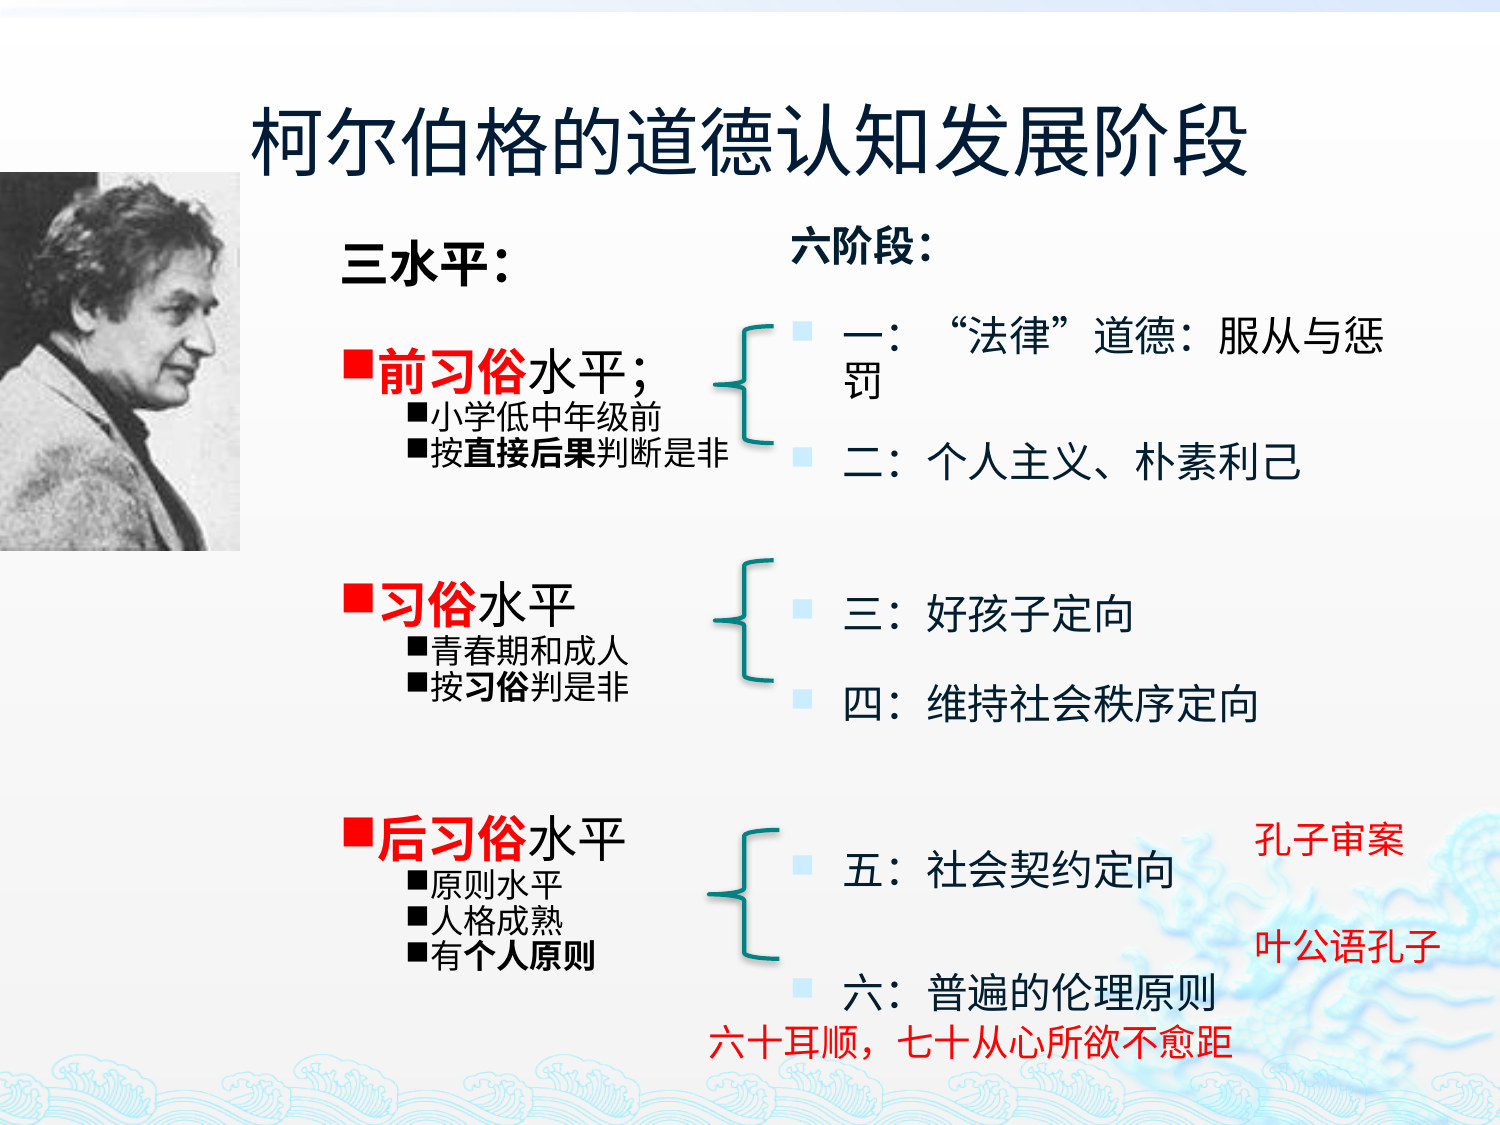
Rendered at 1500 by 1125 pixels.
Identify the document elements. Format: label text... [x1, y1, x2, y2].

text_box 叶公语孔子 [1240, 915, 1458, 976]
picture [0, 172, 240, 552]
text_box [714, 560, 774, 681]
list 三水平： 前习俗水平； 小学低中年级前 按直接后果判断是非 习俗水平 青春期和成人 按习俗判是非 后习俗水平 原则水平 人格成熟 有个人原则 [324, 231, 750, 1083]
text_box 六阶段： 一：“法律”道德：服从与惩罚 二：个人主义、朴素利己 三：好孩子定向 四：维持社会秩序定向 五：社会契约定向 六：普遍的伦理原则 [761, 210, 1442, 1102]
text_box [714, 326, 774, 444]
text_box 六十耳顺，七十从心所欲不愈距 [750, 1011, 761, 1072]
text_box [709, 829, 780, 959]
title 柯尔伯格的道德认知发展阶段 [75, 45, 1425, 233]
